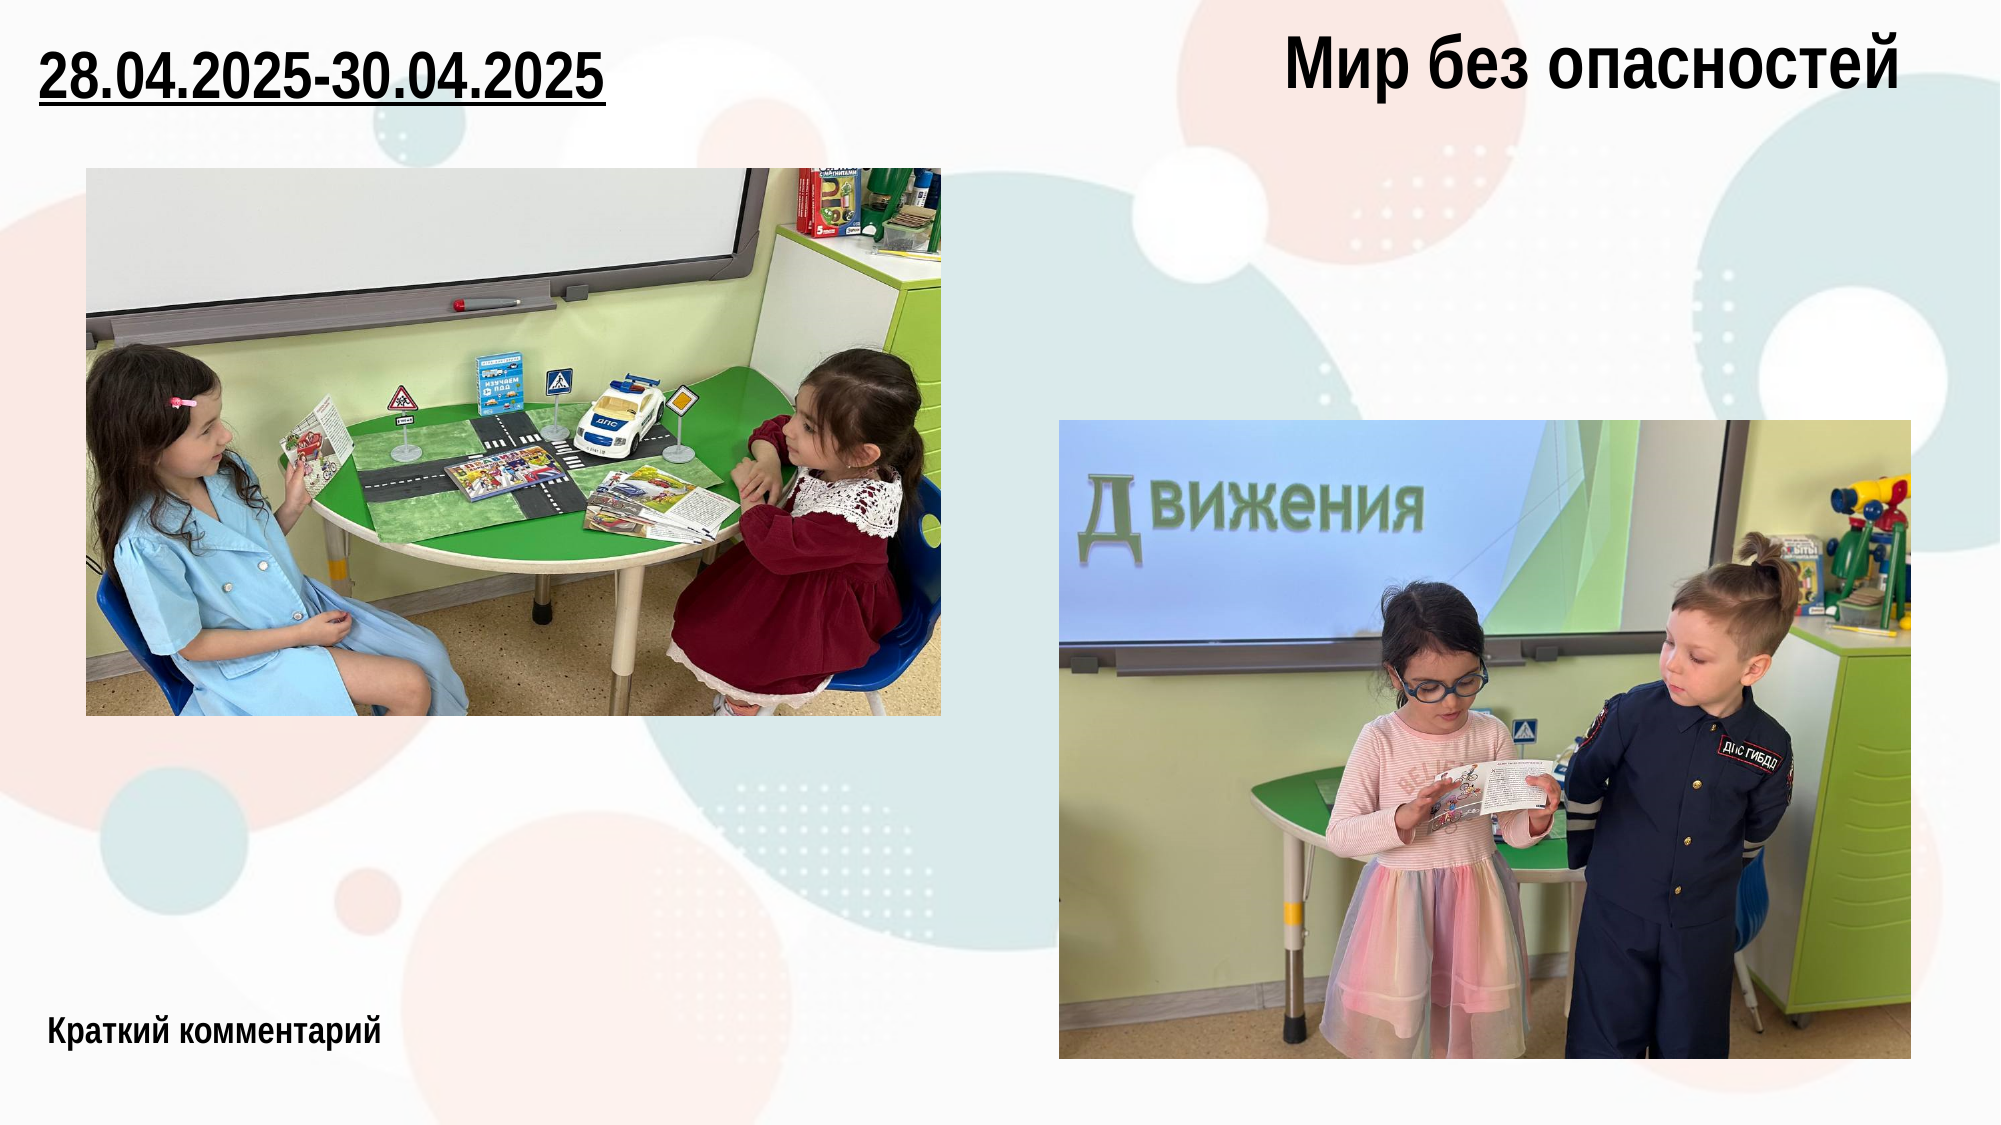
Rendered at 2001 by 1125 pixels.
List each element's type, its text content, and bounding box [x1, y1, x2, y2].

picture [86, 168, 941, 717]
text_box 28.04.2025-30.04.2025 [24, 23, 1025, 119]
picture [1059, 420, 1911, 1059]
text_box Краткий комментарий [32, 998, 1059, 1059]
text_box Мир без опасностей [1269, 6, 1989, 111]
